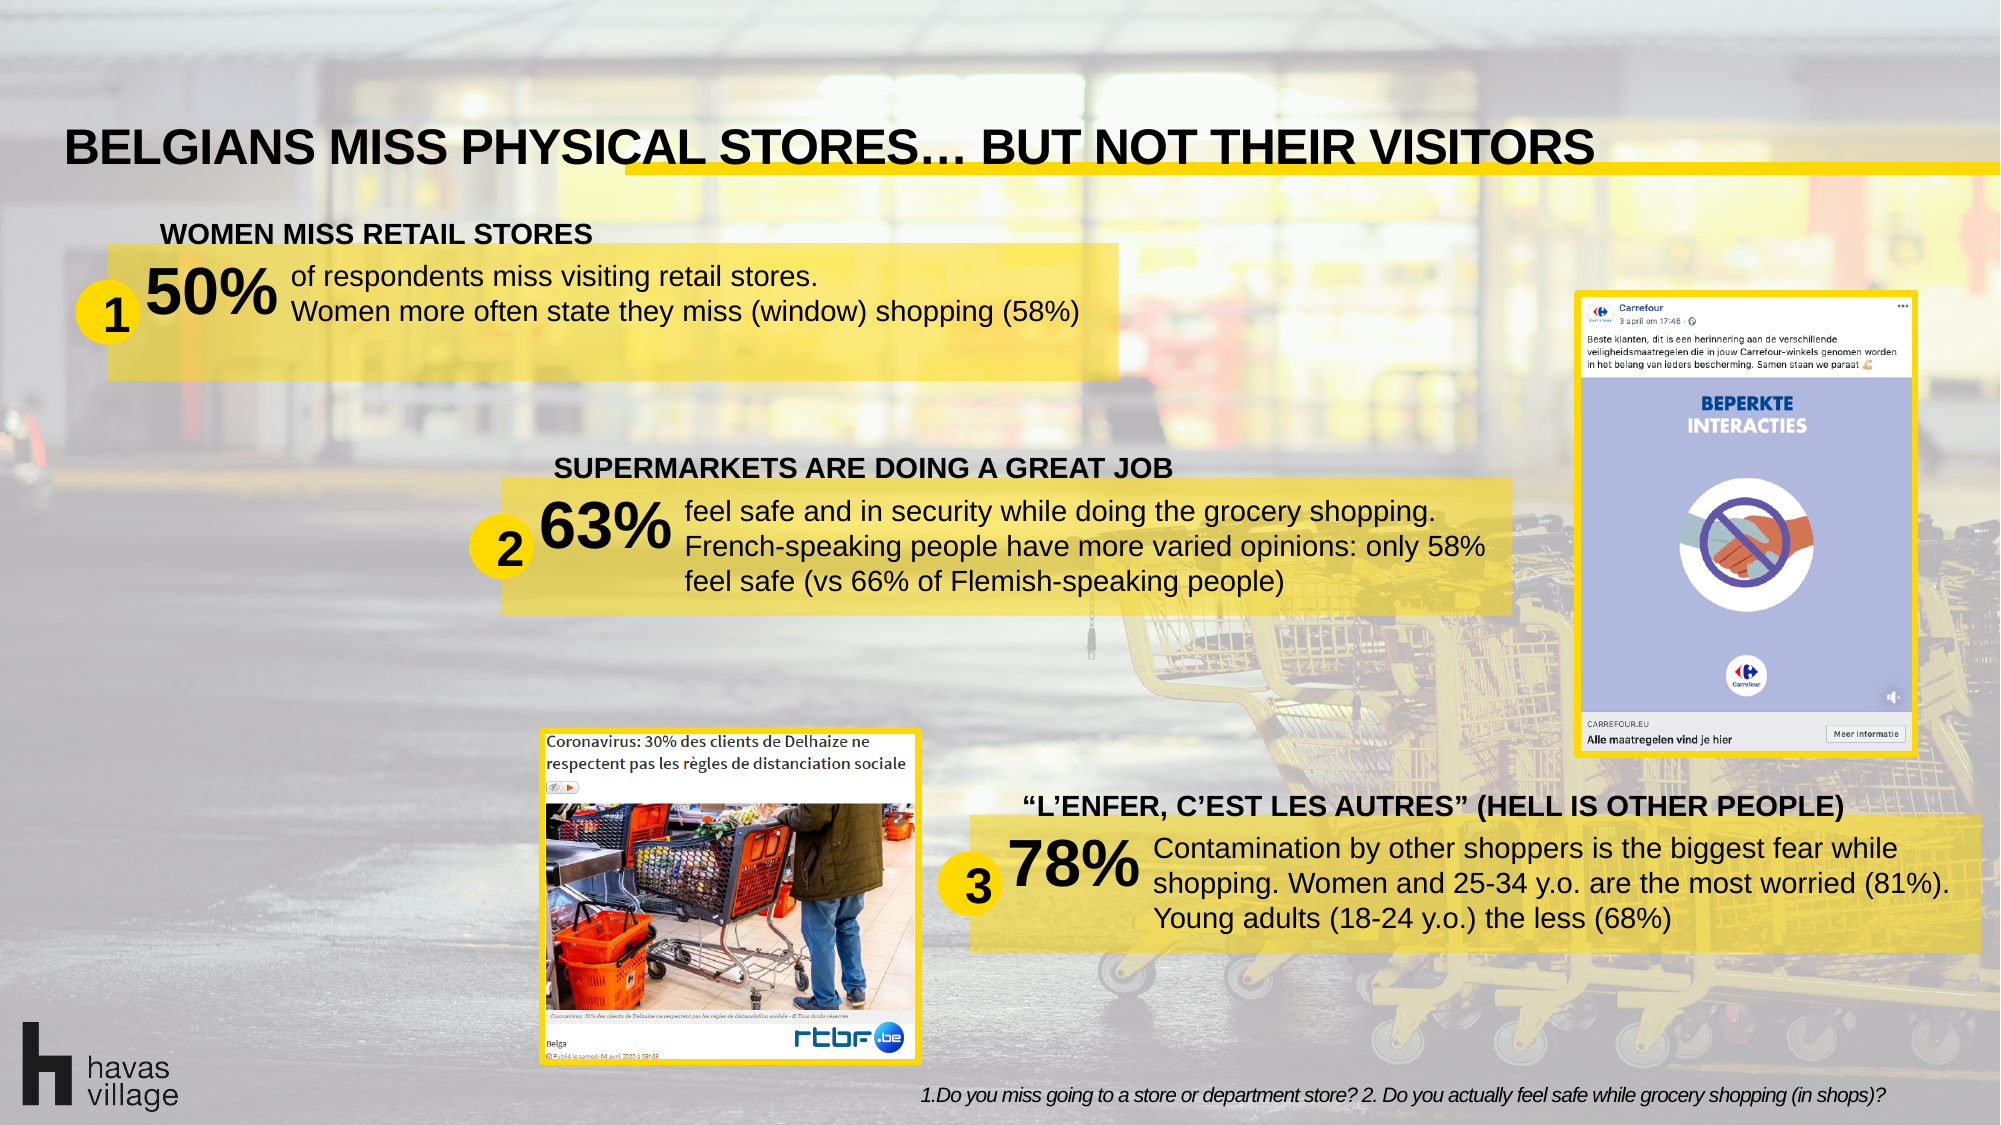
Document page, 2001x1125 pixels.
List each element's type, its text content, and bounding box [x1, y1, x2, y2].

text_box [79, 208, 1135, 382]
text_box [942, 779, 1997, 954]
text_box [473, 442, 1529, 616]
list BELGIANS MISS PHYSICAL STORES… BUT NOT THEIR VISITORS [48, 114, 1711, 177]
picture [1580, 296, 1913, 752]
picture [22, 1022, 178, 1112]
list 1.Do you miss going to a store or department store? 2. Do you actually feel safe while grocery shopping (in shops)? [888, 1068, 1900, 1115]
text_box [544, 733, 916, 1060]
